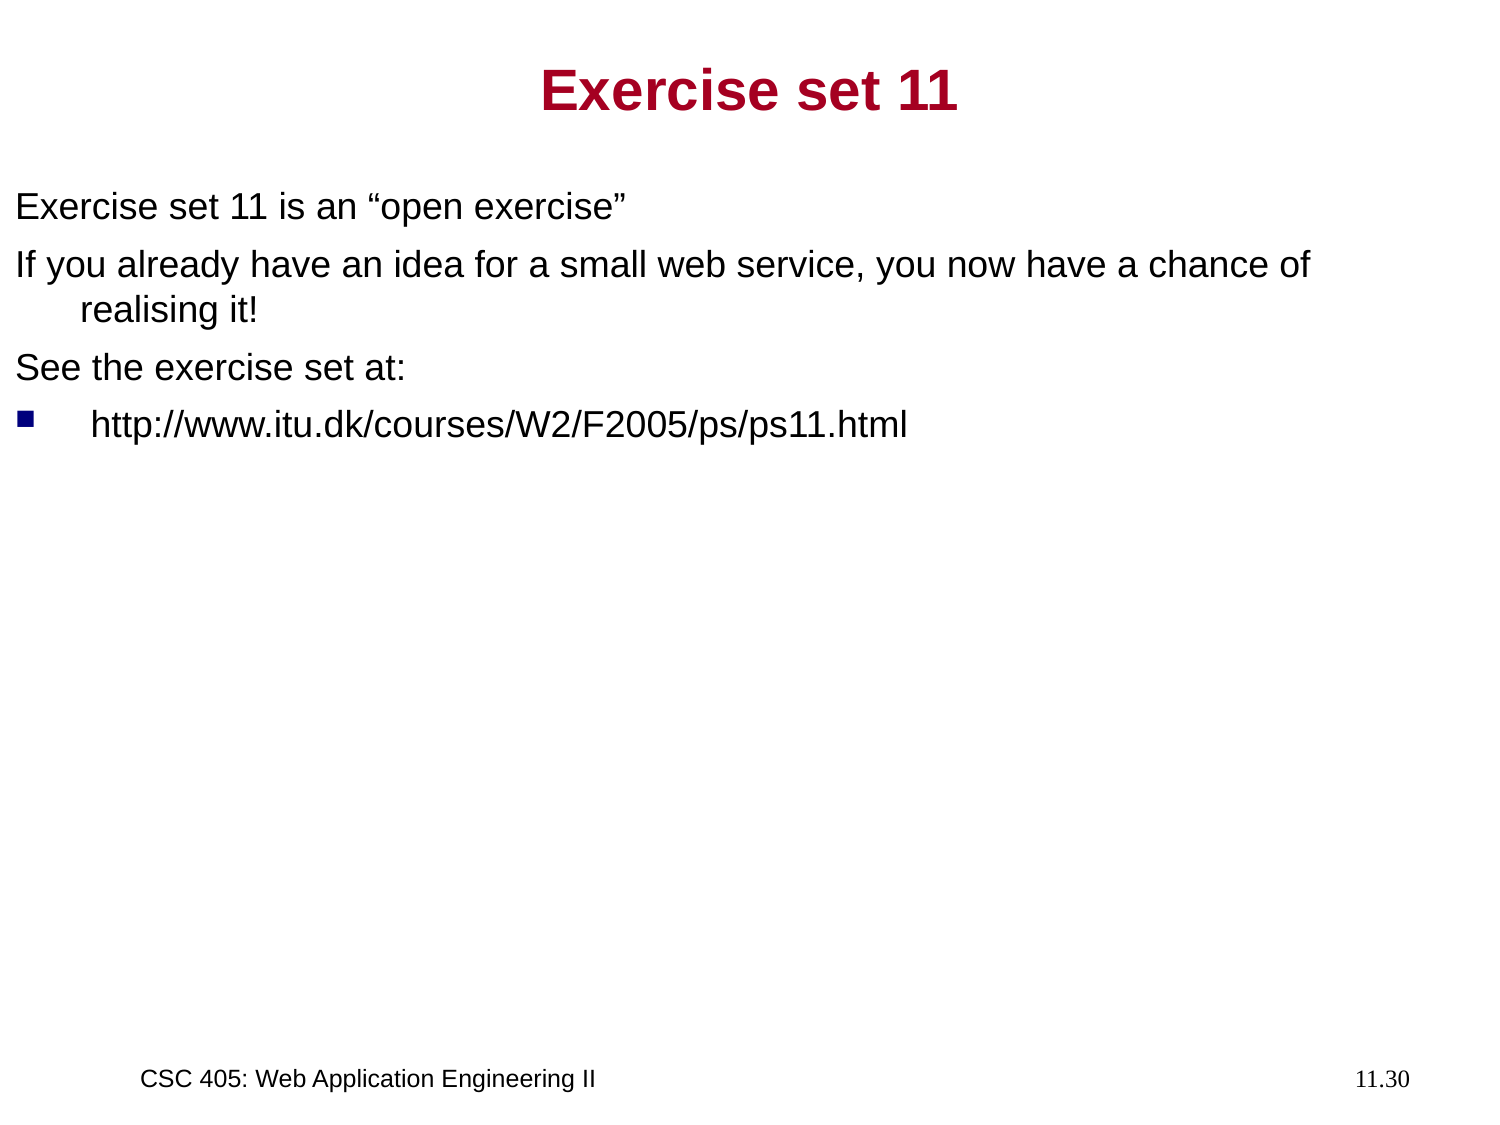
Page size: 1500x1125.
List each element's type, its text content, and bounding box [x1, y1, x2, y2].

slide_number 11.30 [1074, 1024, 1426, 1101]
list Exercise set 11 is an “open exercise” If you already have an idea for a small web service, you now have a chance of realising it! See the exercise set at: http://www.itu.dk/courses/W2/F2005/ps/ps11.html [0, 174, 1438, 1125]
title Exercise set 11 [74, 12, 1426, 163]
